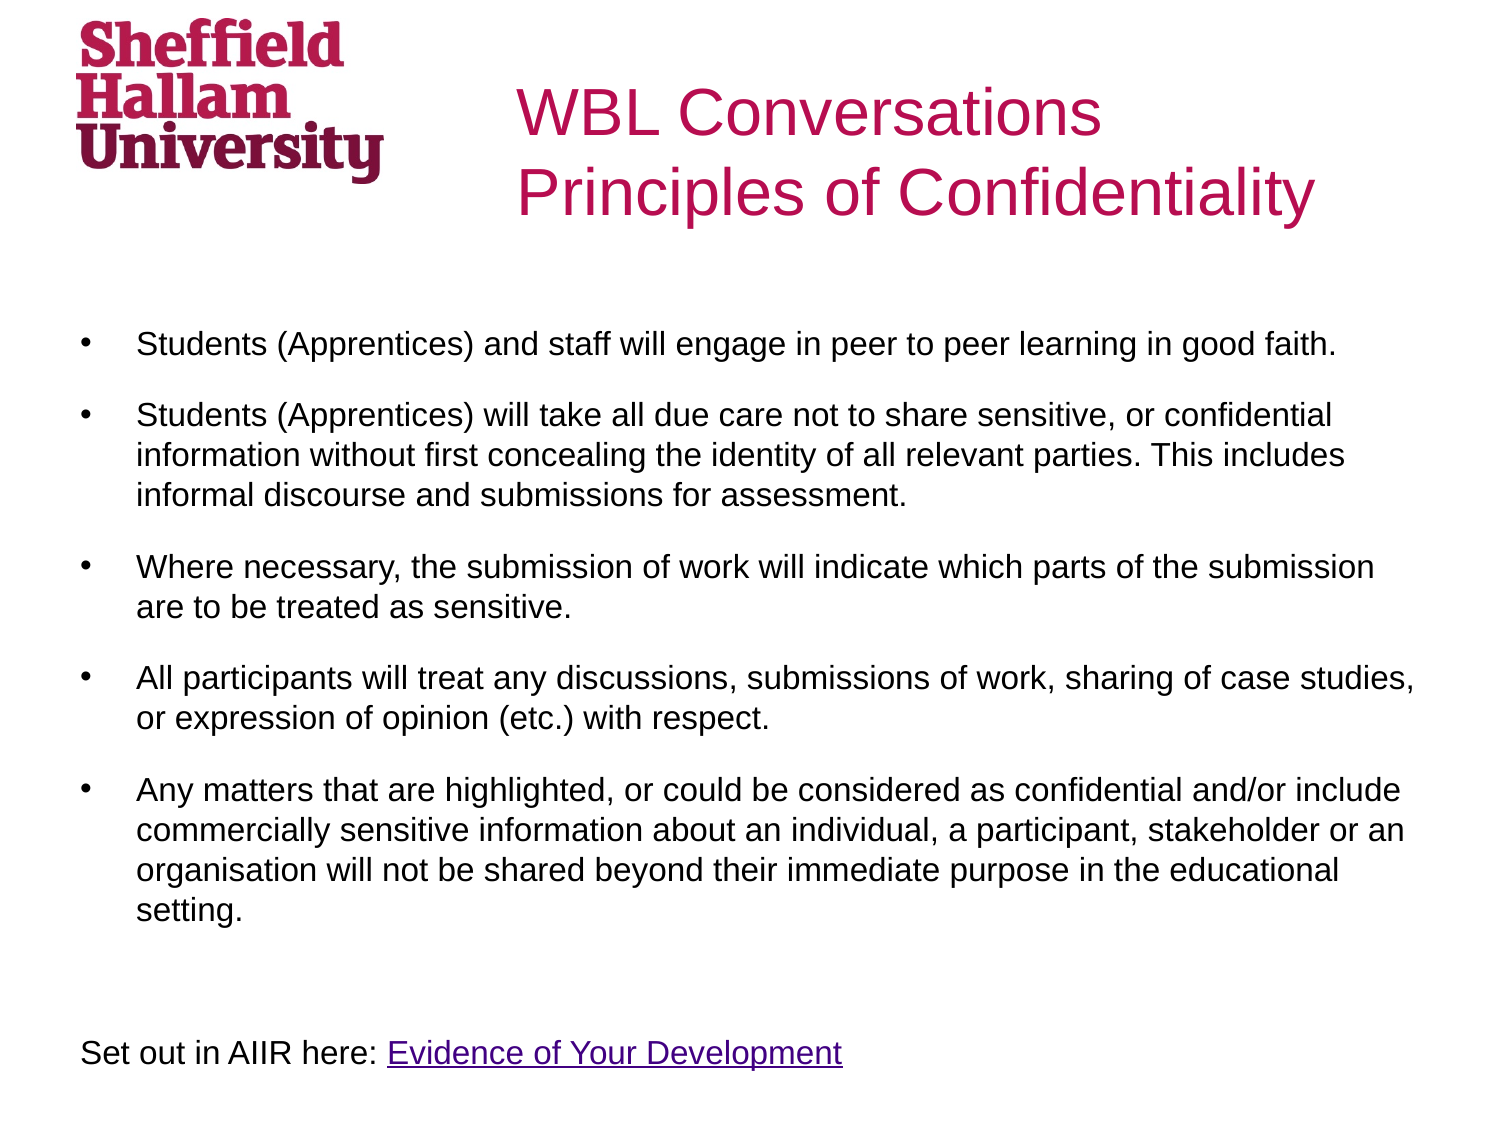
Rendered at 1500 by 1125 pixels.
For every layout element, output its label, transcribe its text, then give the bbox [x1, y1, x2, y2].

picture [76, 18, 384, 184]
title WBL Conversations Principles of Confidentiality [501, 54, 1500, 243]
list Students (Apprentices) and staff will engage in peer to peer learning in good faith. Students (Apprentices) will take all due care not to share sensitive, or confidential information without first concealing the identity of all relevant parties. This includes informal discourse and submissions for assessment. Where necessary, the submission of work will indicate which parts of the submission are to be treated as sensitive. All participants will treat any discussions, submissions of work, sharing of case studies, or expression of opinion (etc.) with respect. Any matters that are highlighted, or could be considered as confidential and/or include commercially sensitive information about an individual, a participant, stakeholder or an organisation will not be shared beyond their immediate purpose in the educational setting. Set out in AIIR here: Evidence of Your Development [64, 314, 1447, 864]
